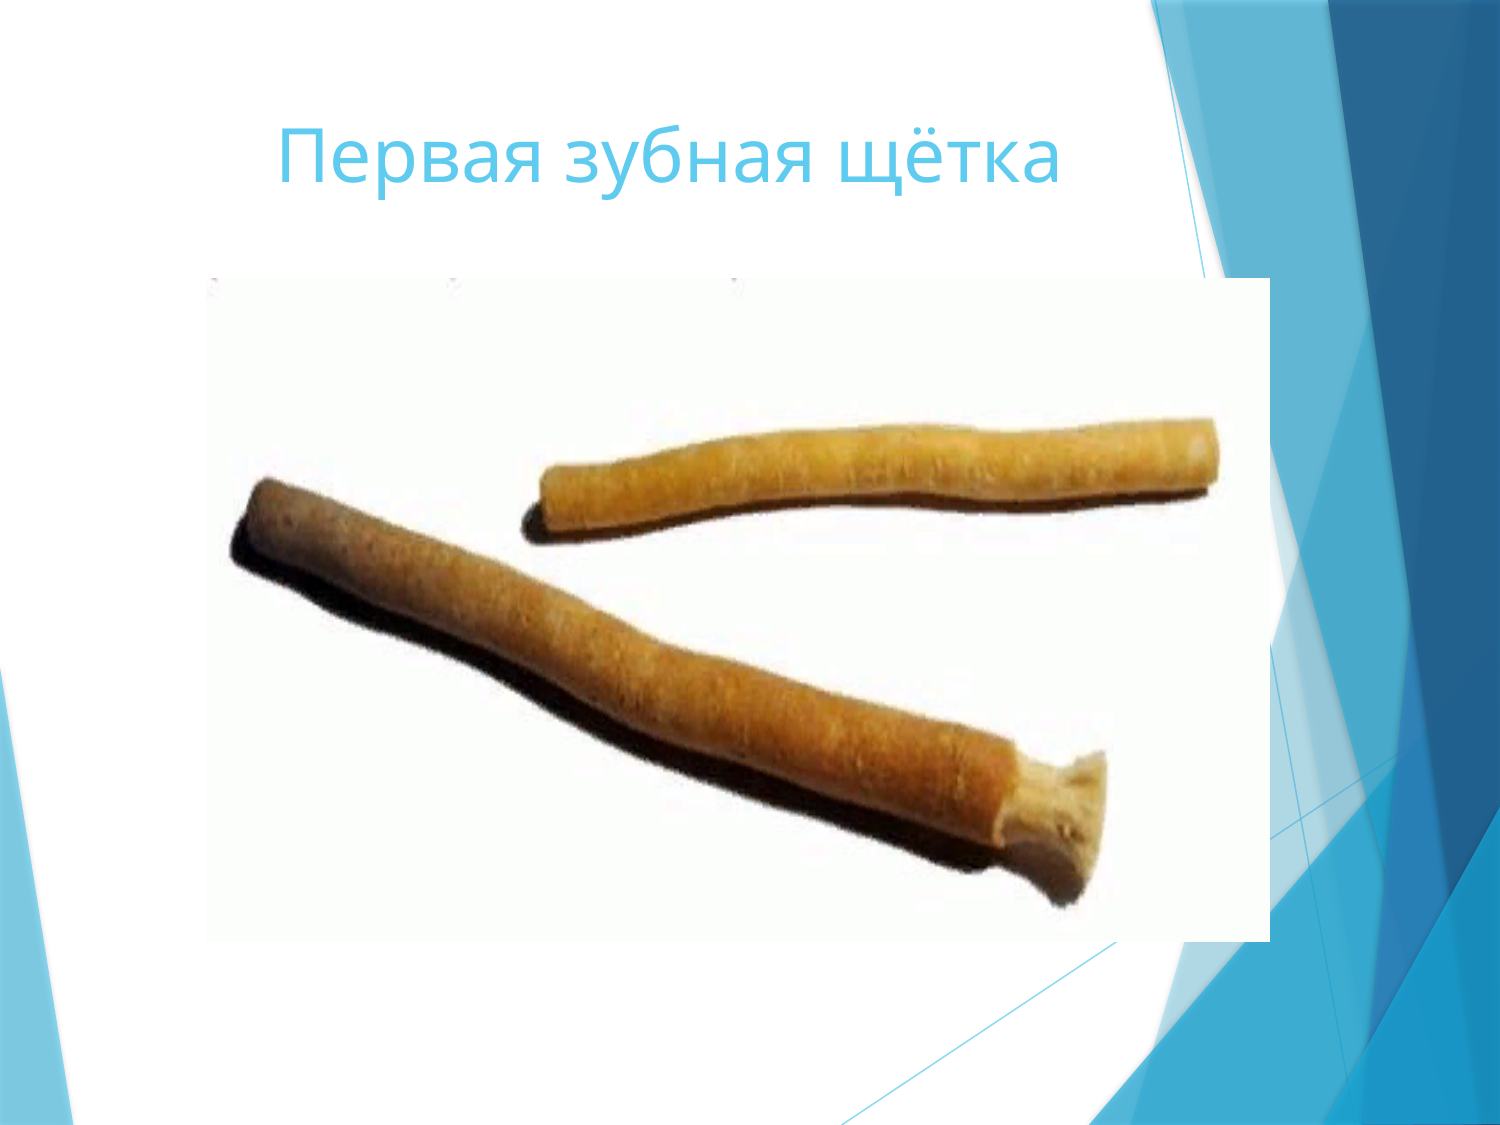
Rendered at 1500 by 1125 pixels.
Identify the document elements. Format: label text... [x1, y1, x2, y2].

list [206, 278, 1271, 942]
title Первая зубная щётка [99, 99, 1142, 317]
